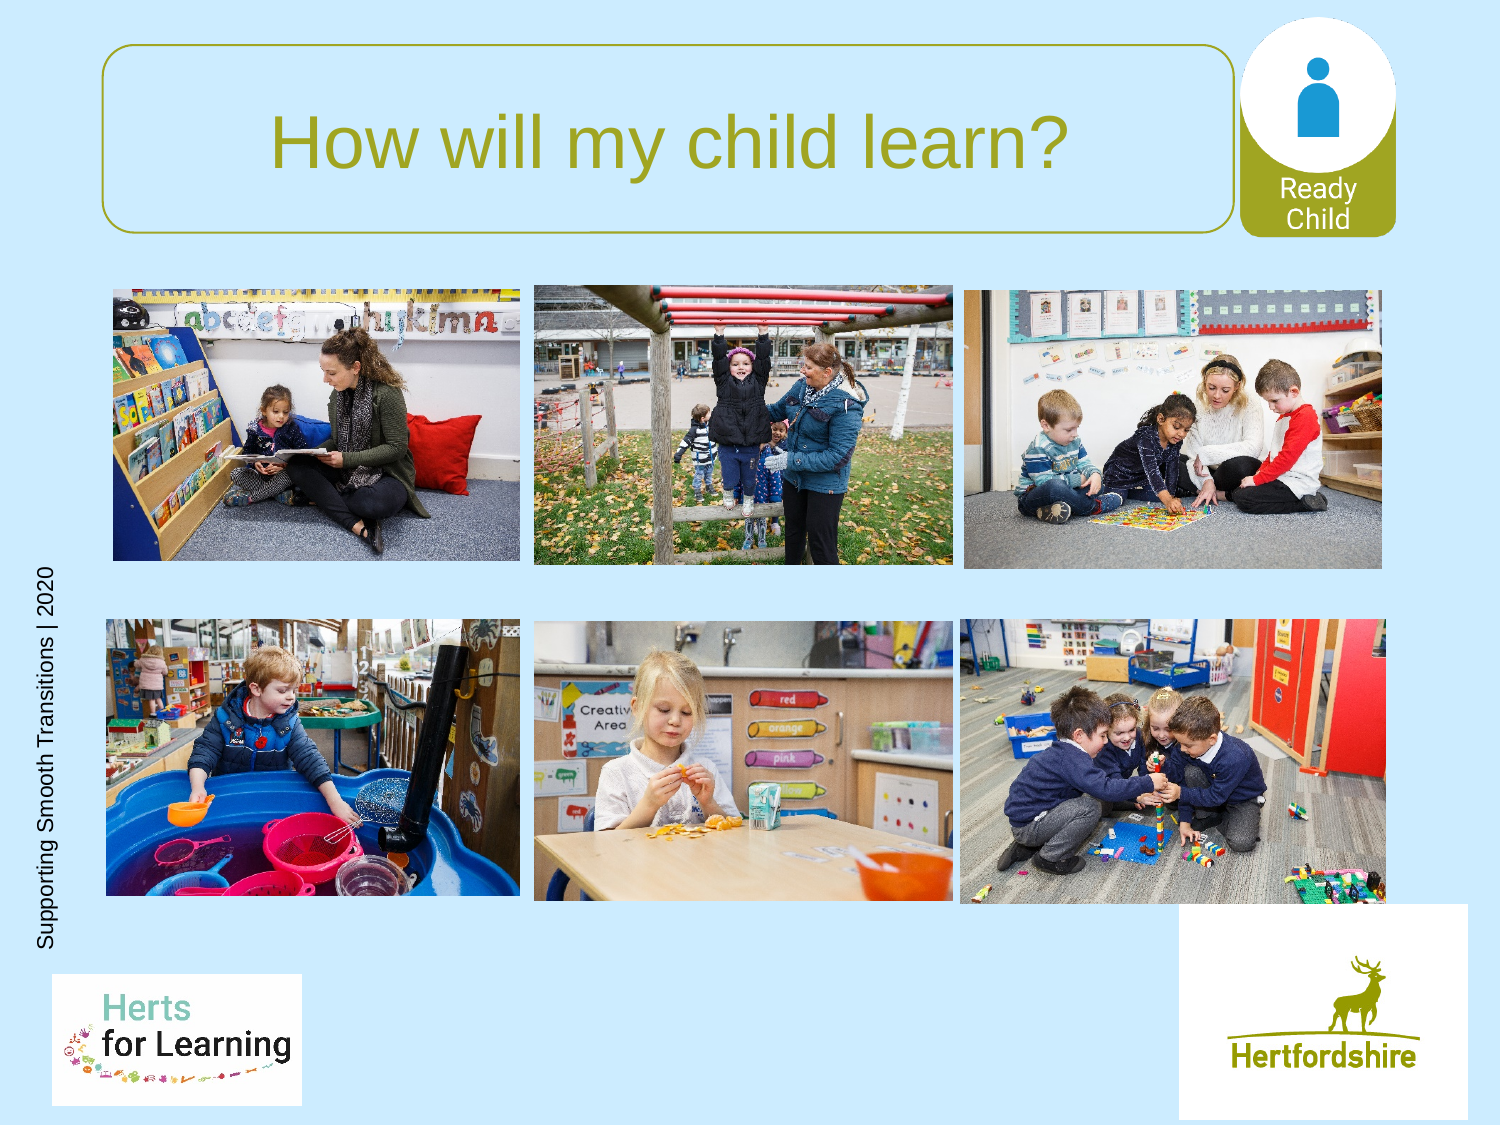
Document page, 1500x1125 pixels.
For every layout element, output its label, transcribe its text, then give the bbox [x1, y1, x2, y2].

picture [52, 974, 302, 1106]
title How will my child learn? [106, 45, 1234, 233]
picture [1179, 904, 1468, 1120]
picture [1240, 0, 1396, 272]
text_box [106, 284, 1386, 904]
